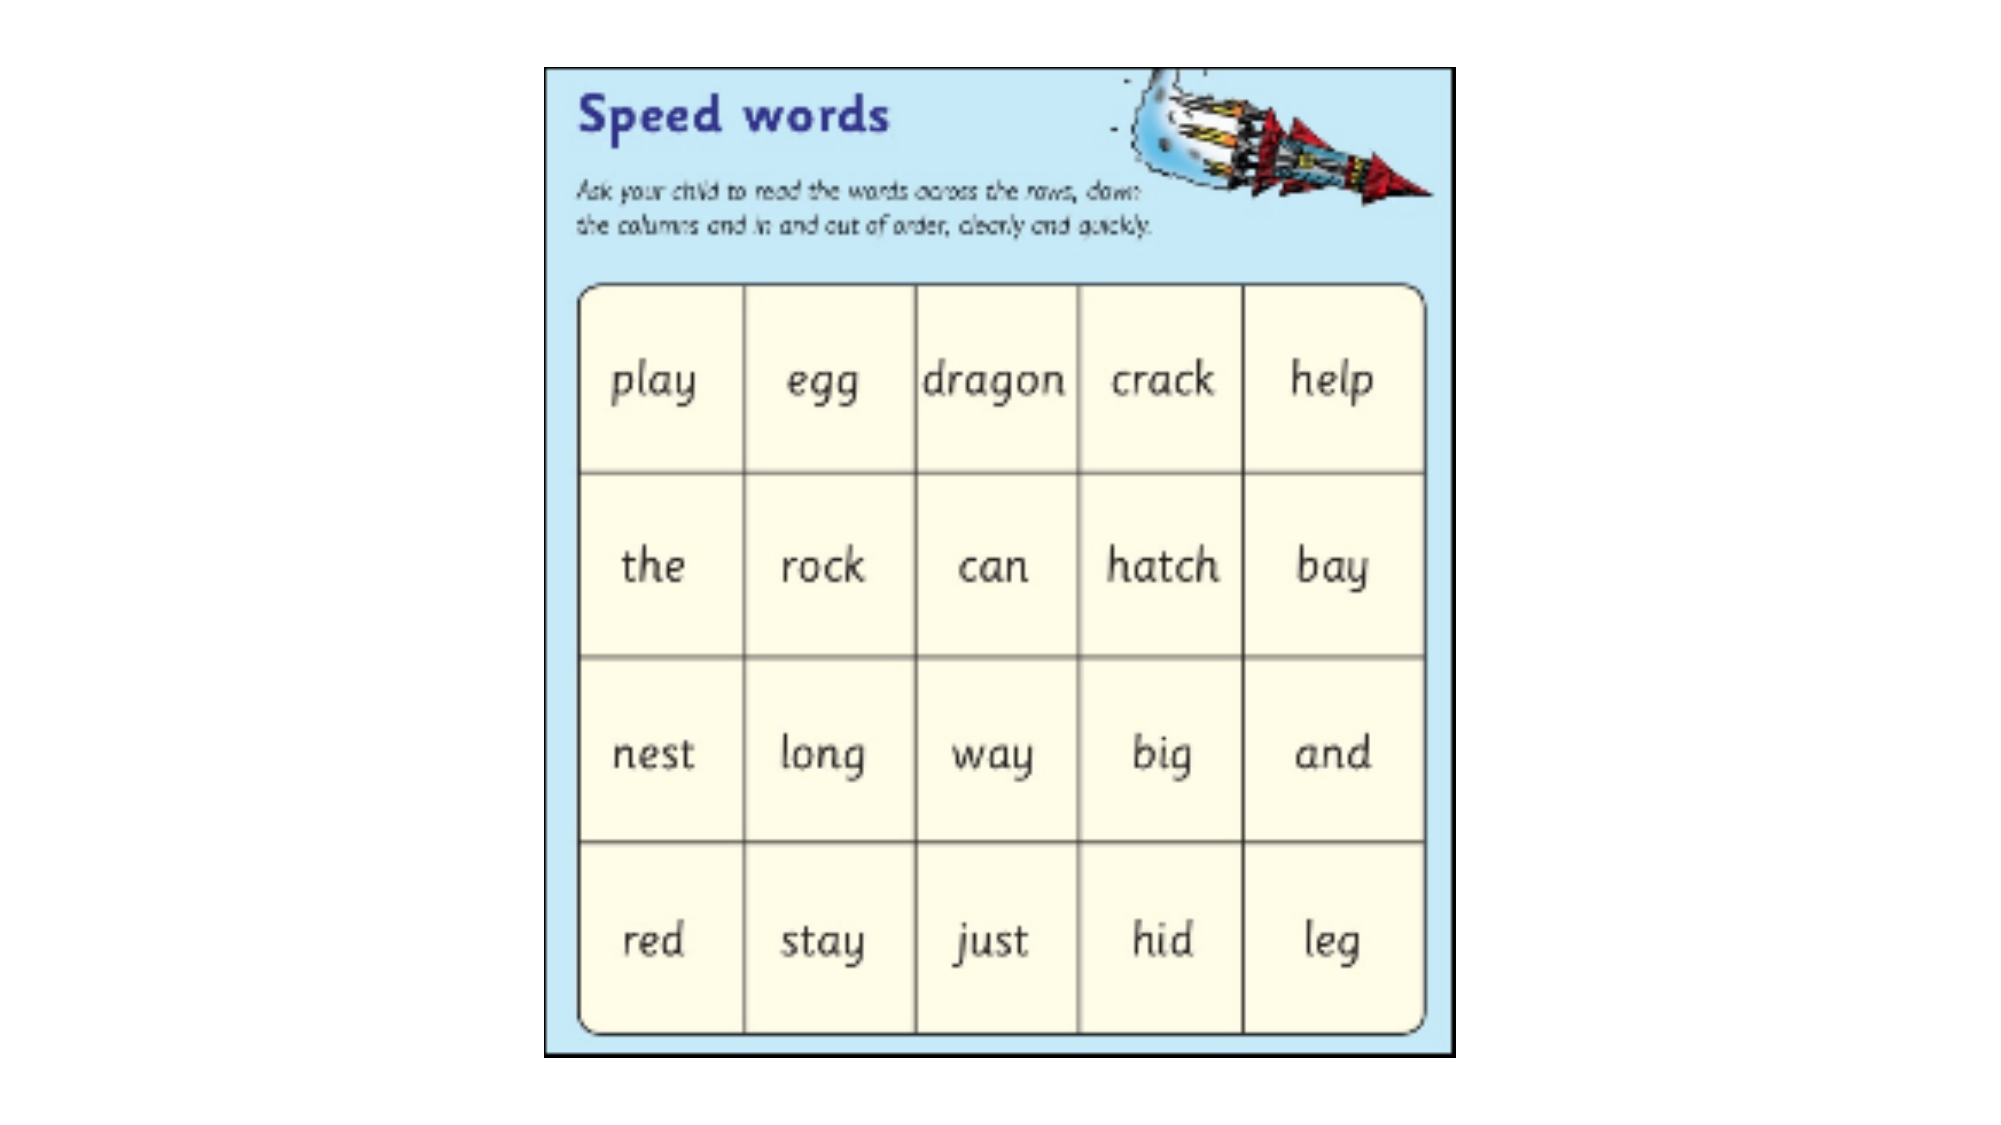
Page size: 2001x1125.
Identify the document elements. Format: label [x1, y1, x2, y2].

picture [544, 67, 1456, 1058]
